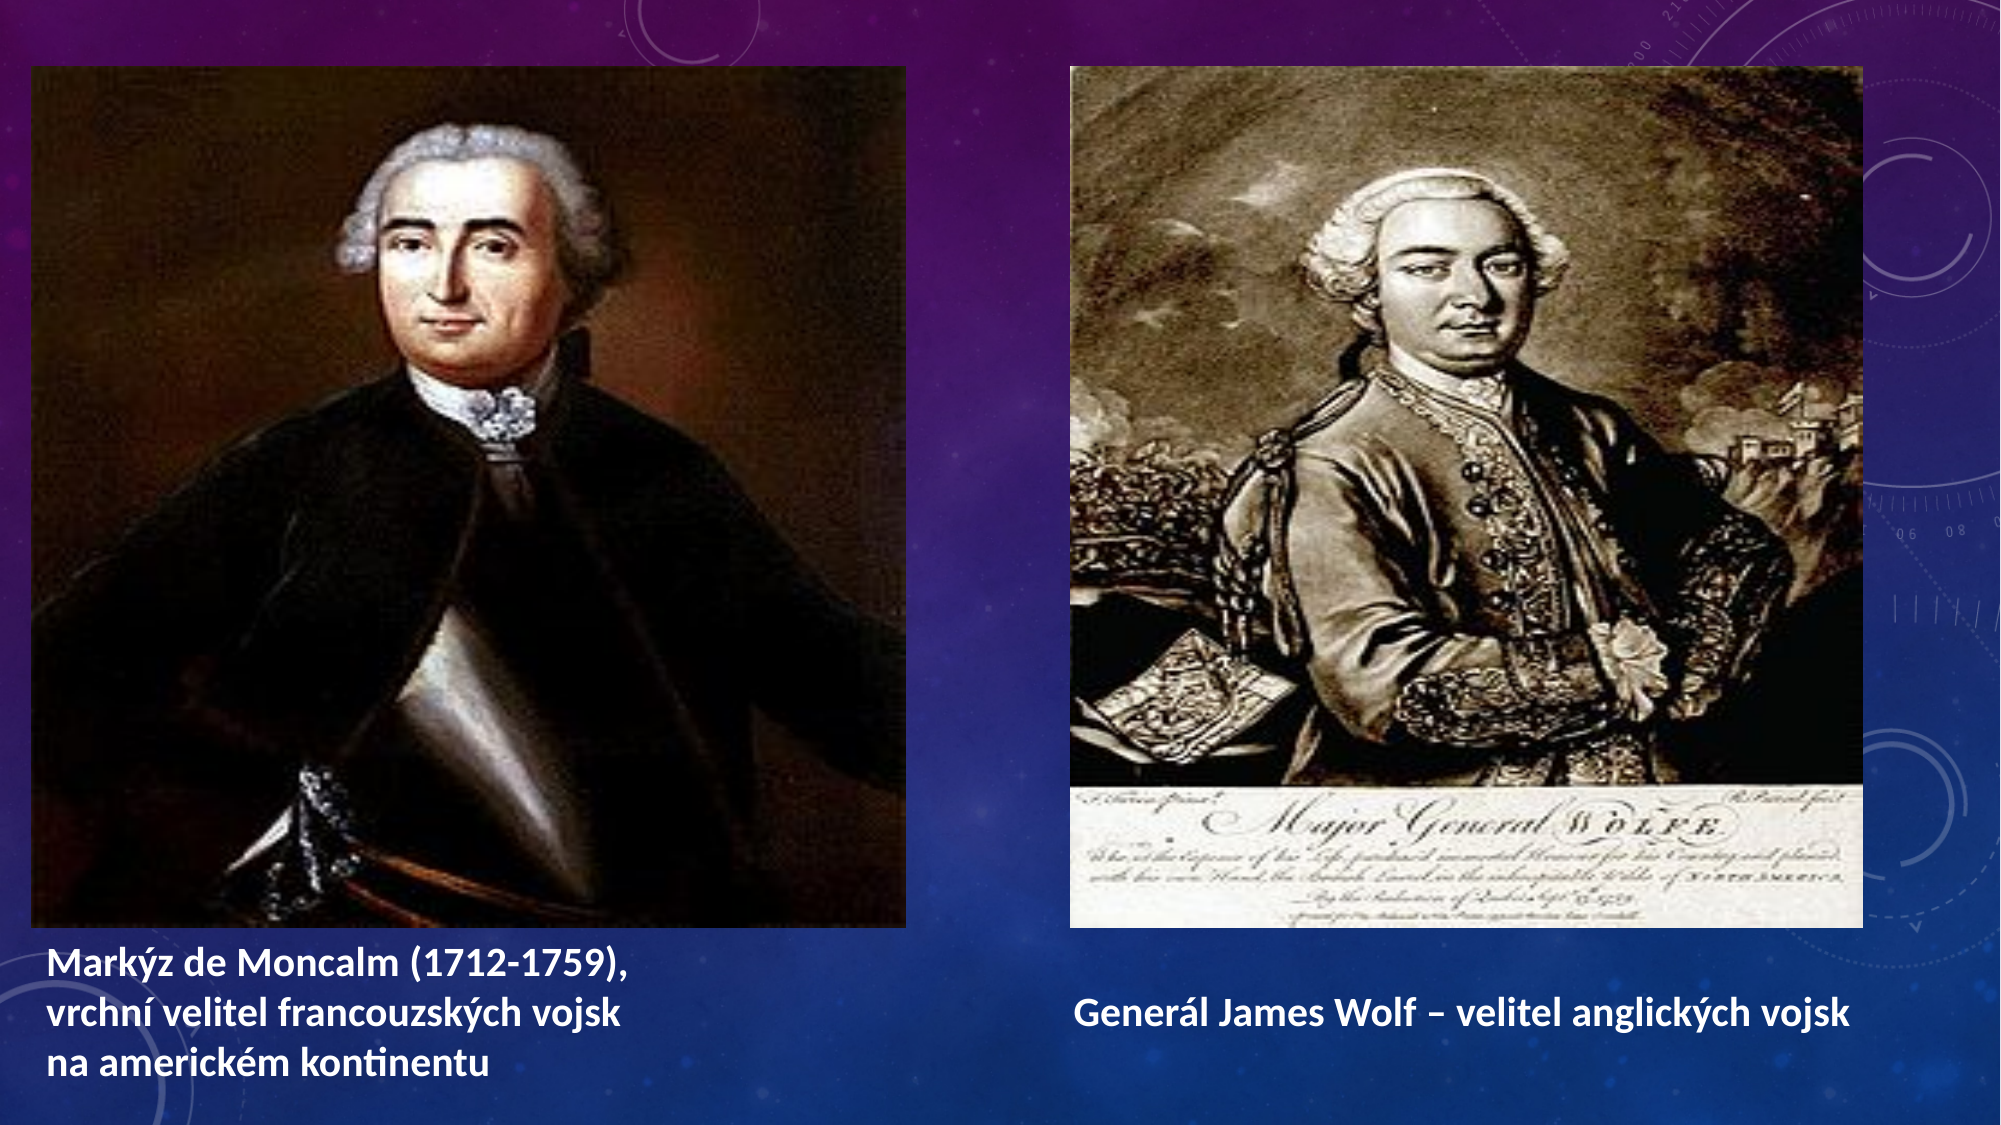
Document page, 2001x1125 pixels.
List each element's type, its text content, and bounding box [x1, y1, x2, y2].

text_box Markýz de Moncalm (1712-1759), vrchní velitel francouzských vojsk na americkém kontinentu [31, 939, 646, 1093]
picture [0, 0, 2001, 1125]
text_box Generál James Wolf – velitel anglických vojsk [1058, 977, 1922, 1042]
